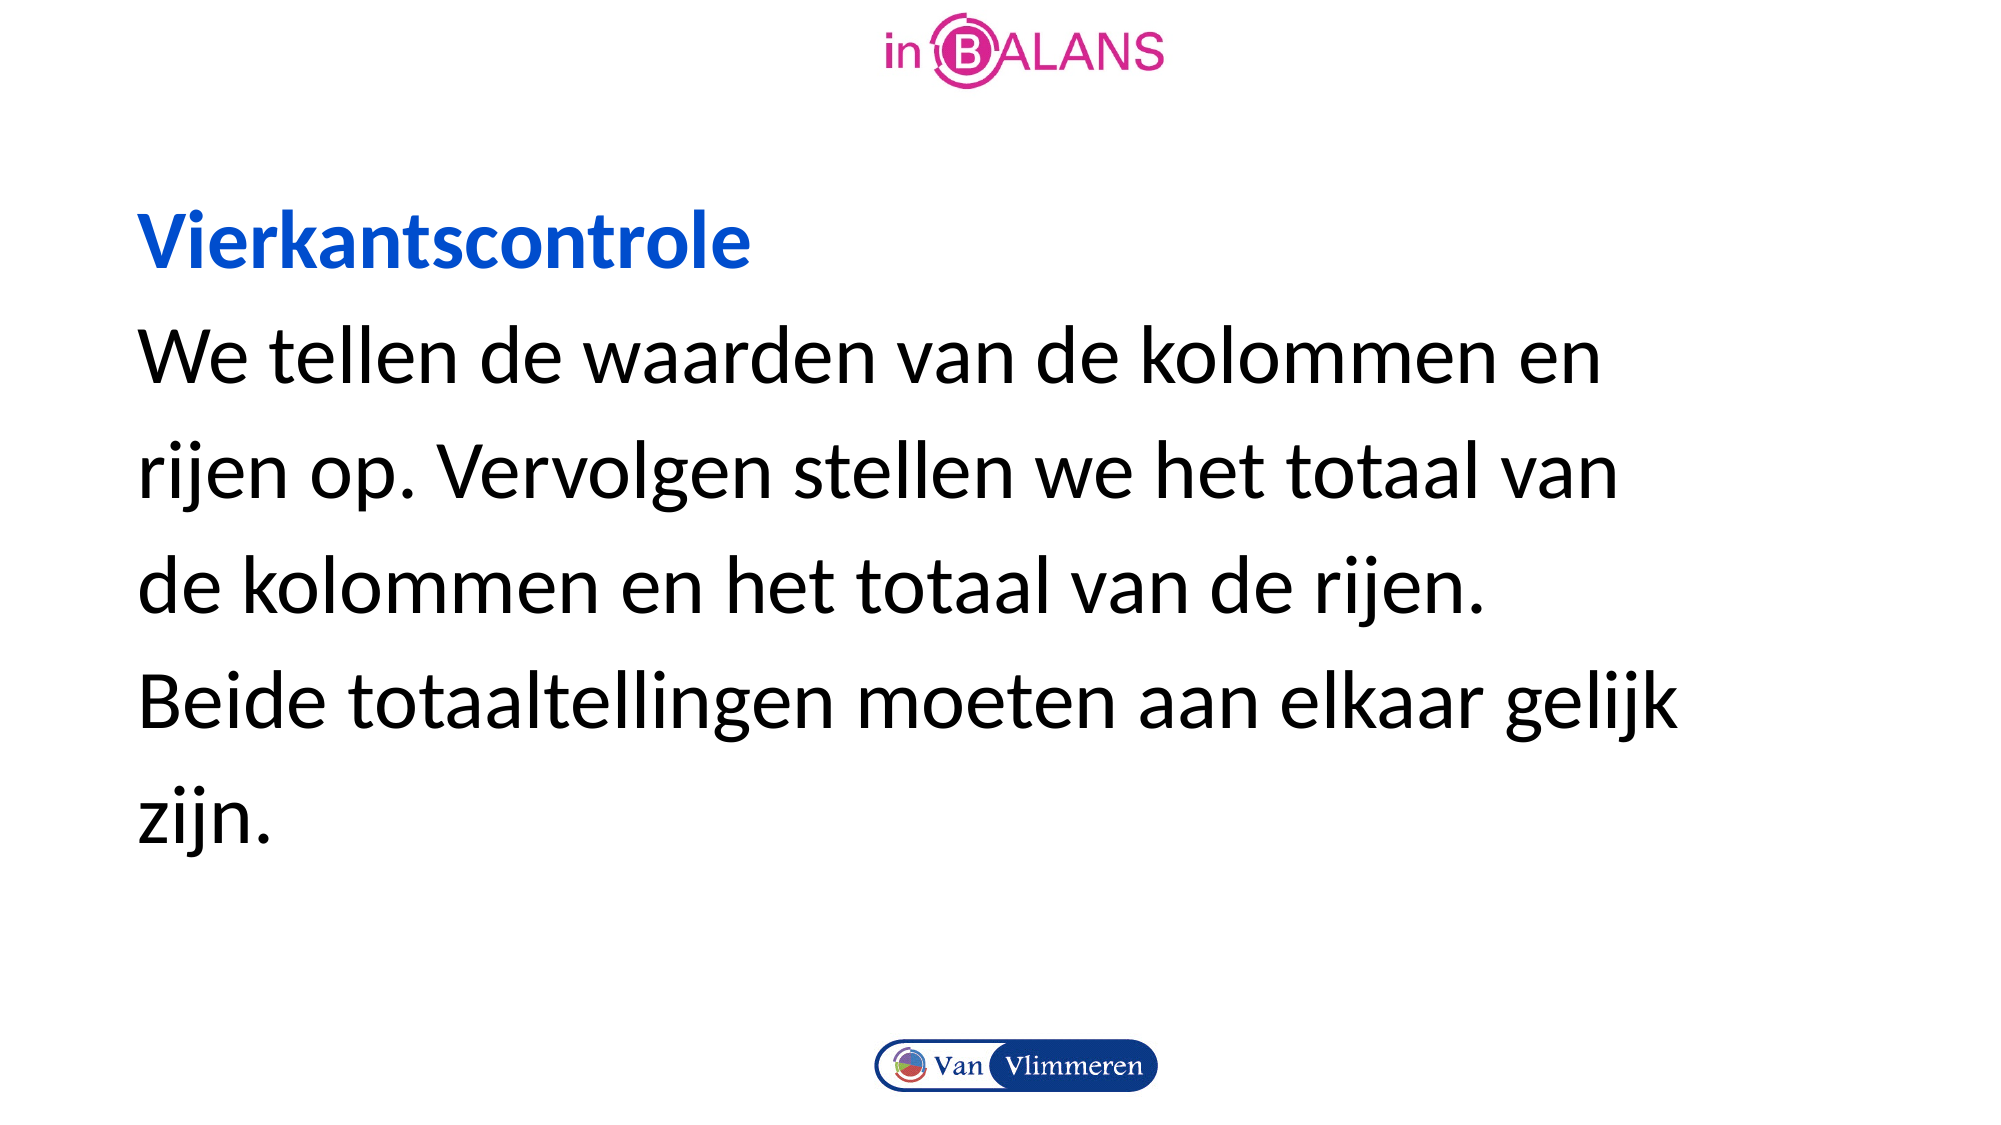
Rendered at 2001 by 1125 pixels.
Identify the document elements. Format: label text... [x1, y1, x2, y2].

text_box Vierkantscontrole We tellen de waarden van de kolommen en rijen op. Vervolgen stellen we het totaal van de kolommen en het totaal van de rijen. Beide totaaltellingen moeten aan elkaar gelijk zijn. [123, 163, 1725, 868]
picture [866, 1025, 1163, 1103]
picture [866, 0, 1174, 98]
